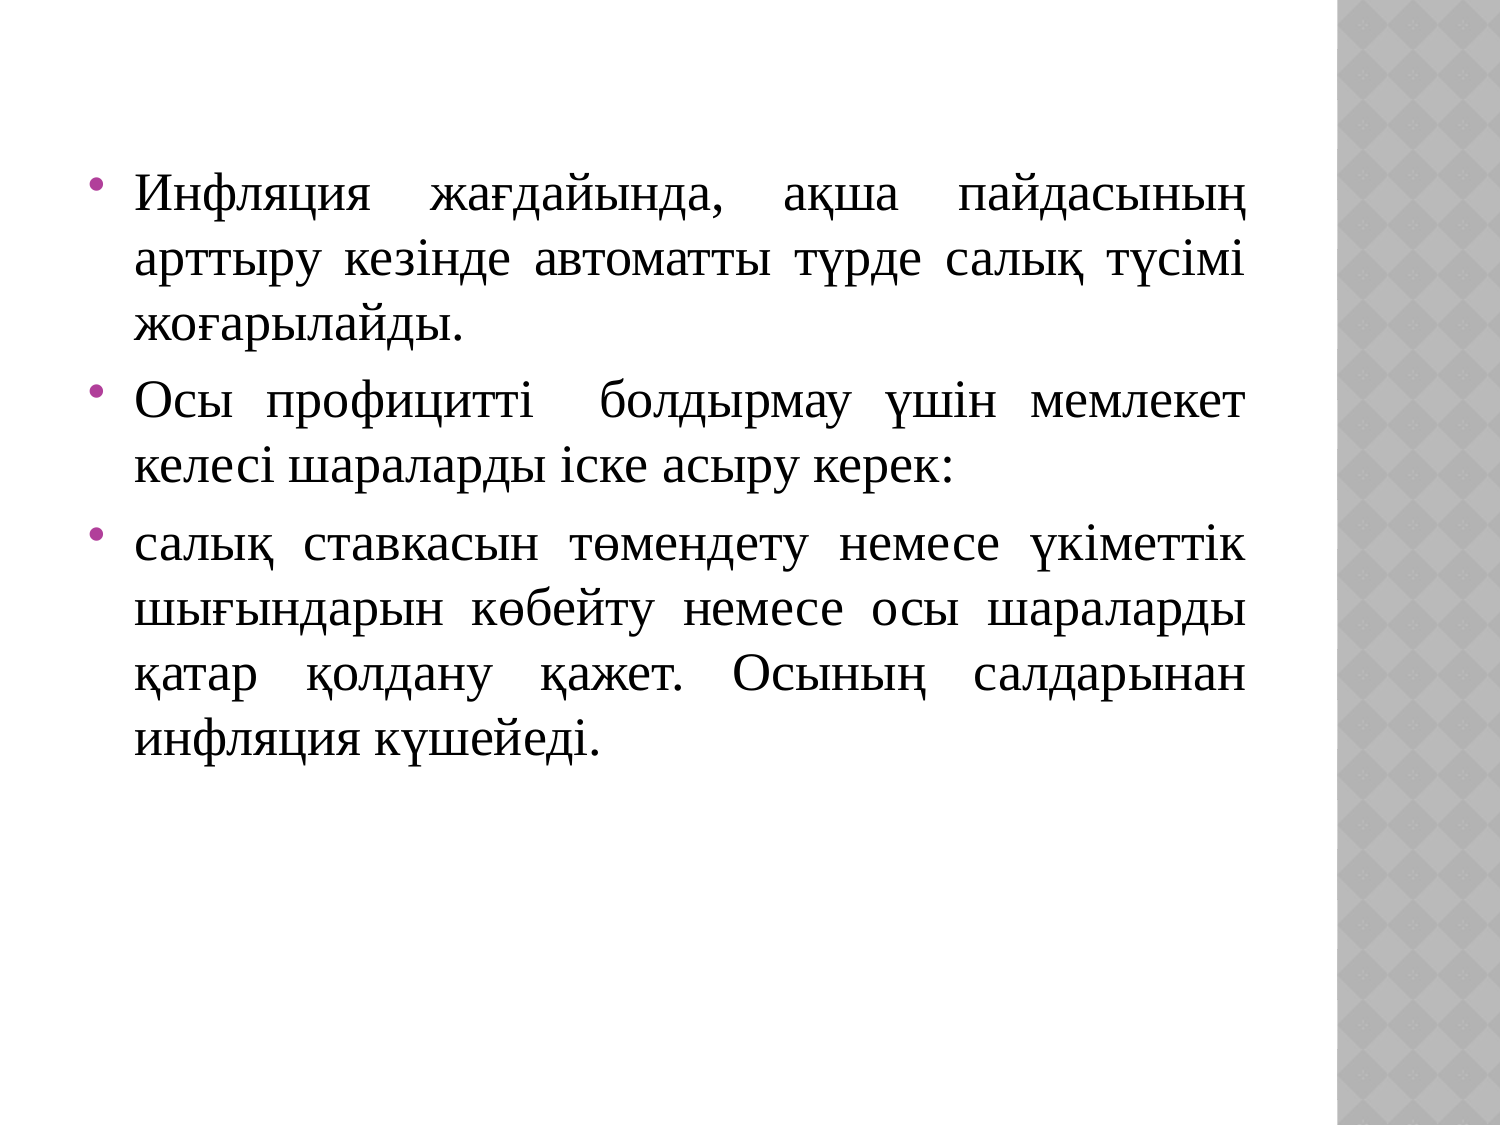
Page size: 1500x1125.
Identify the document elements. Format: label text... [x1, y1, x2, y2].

list Инфляция жағдайында, ақша пайдасының арттыру кезінде автоматты түрде салық түсімі жоғарылайды. Осы профицитті болдырмау үшін мемлекет келесі шараларды іске асыру керек: салық ставкасын төмендету немесе үкіметтік шығындарын көбейту немесе осы шараларды қатар қолдану қажет. Осының салдарынан инфляция күшейеді. [75, 149, 1263, 1059]
